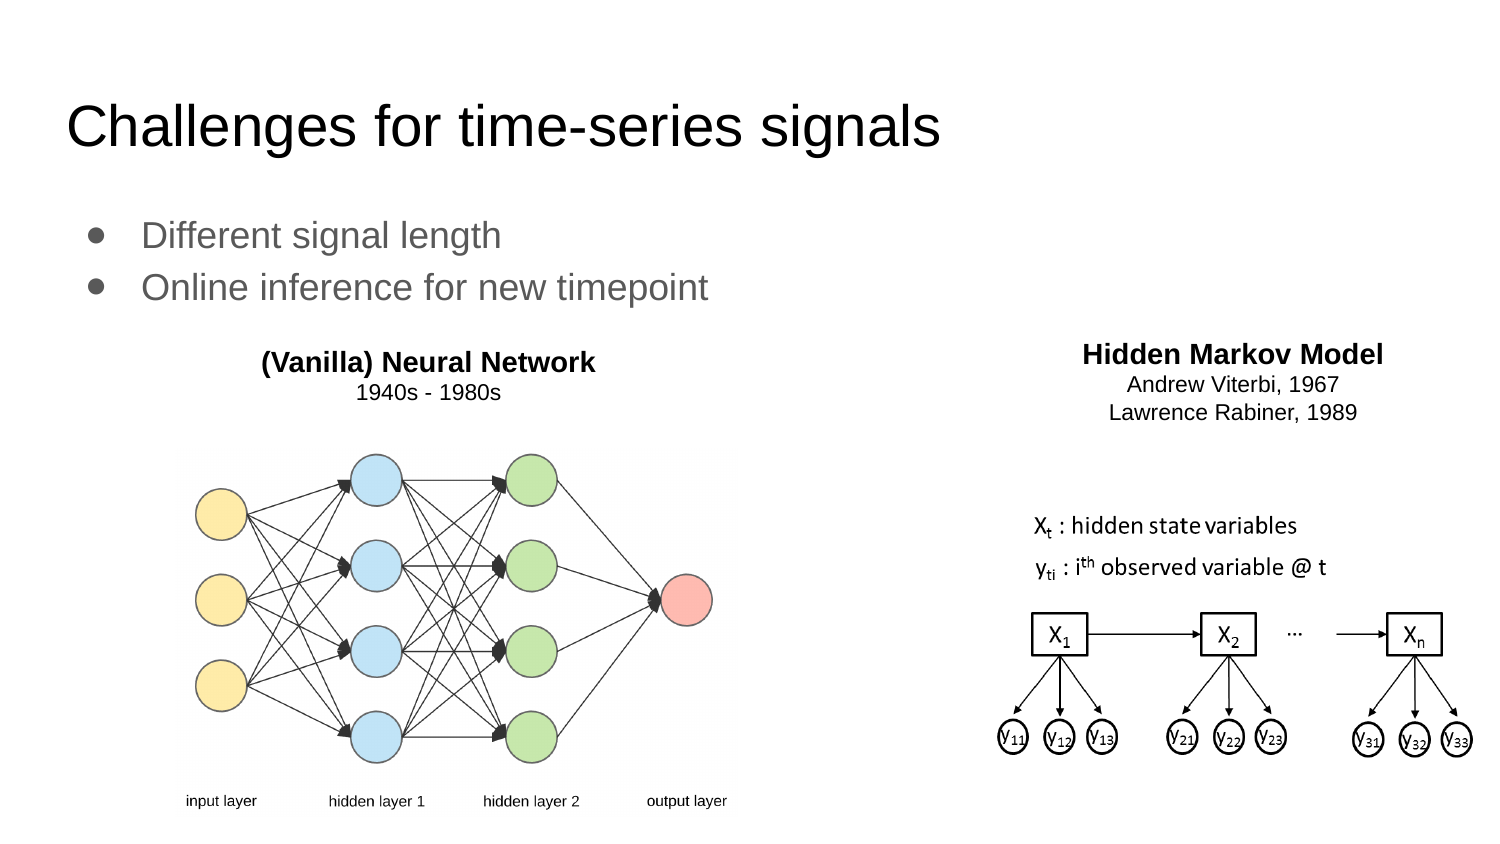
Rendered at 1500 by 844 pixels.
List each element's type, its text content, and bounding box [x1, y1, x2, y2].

picture [986, 500, 1480, 765]
list Different signal length Online inference for new timepoint [51, 189, 927, 339]
text_box Hidden Markov Model Andrew Viterbi, 1967 Lawrence Rabiner, 1989 [1006, 320, 1461, 430]
picture [174, 448, 739, 817]
title Challenges for time-series signals [51, 72, 1449, 167]
text_box (Vanilla) Neural Network 1940s - 1980s [201, 328, 656, 430]
